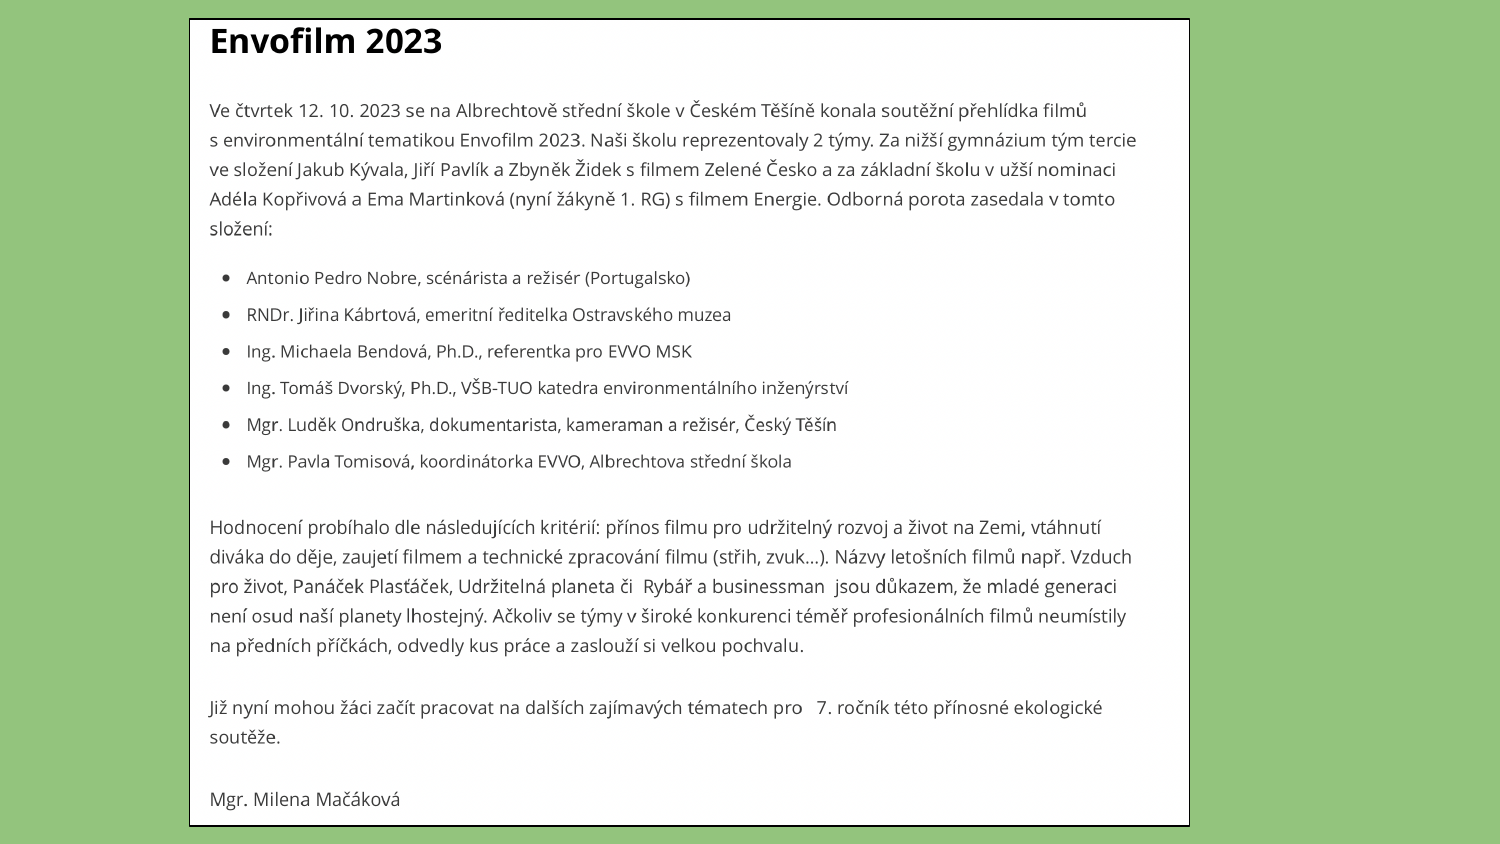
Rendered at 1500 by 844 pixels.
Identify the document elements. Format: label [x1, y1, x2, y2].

picture [190, 19, 1189, 826]
